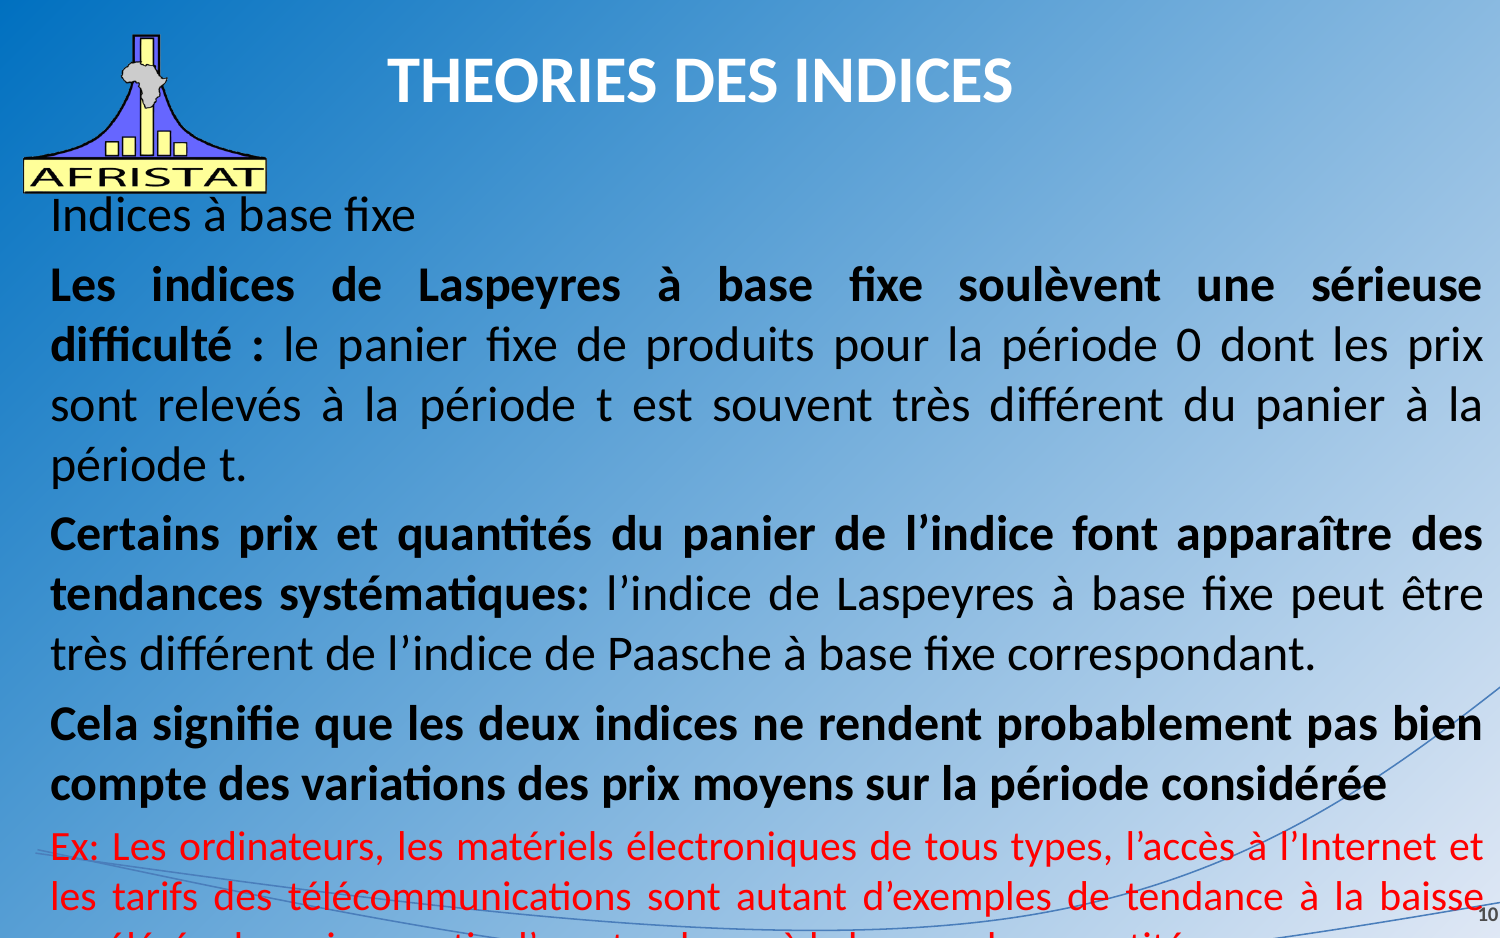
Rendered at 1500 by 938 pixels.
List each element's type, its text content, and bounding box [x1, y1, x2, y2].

slide_number 10 [1364, 887, 1500, 938]
picture [17, 28, 272, 198]
list Indices à base fixe Les indices de Laspeyres à base fixe soulèvent une sérieuse difficulté : le panier fixe de produits pour la période 0 dont les prix sont relevés à la période t est souvent très différent du panier à la période t. Certains prix et quantités du panier de l’indice font apparaître des tendances systématiques: l’indice de Laspeyres à base fixe peut être très différent de l’indice de Paasche à base fixe correspondant. Cela signifie que les deux indices ne rendent probablement pas bien compte des variations des prix moyens sur la période considérée Ex: Les ordinateurs, les matériels électroniques de tous types, l’accès à l’Internet et les tarifs des télécommunications sont autant d’exemples de tendance à la baisse accélérée des prix assortie d’une tendance à la hausse des quantités [34, 173, 1500, 906]
title THEORIES DES INDICES [312, 37, 1426, 173]
